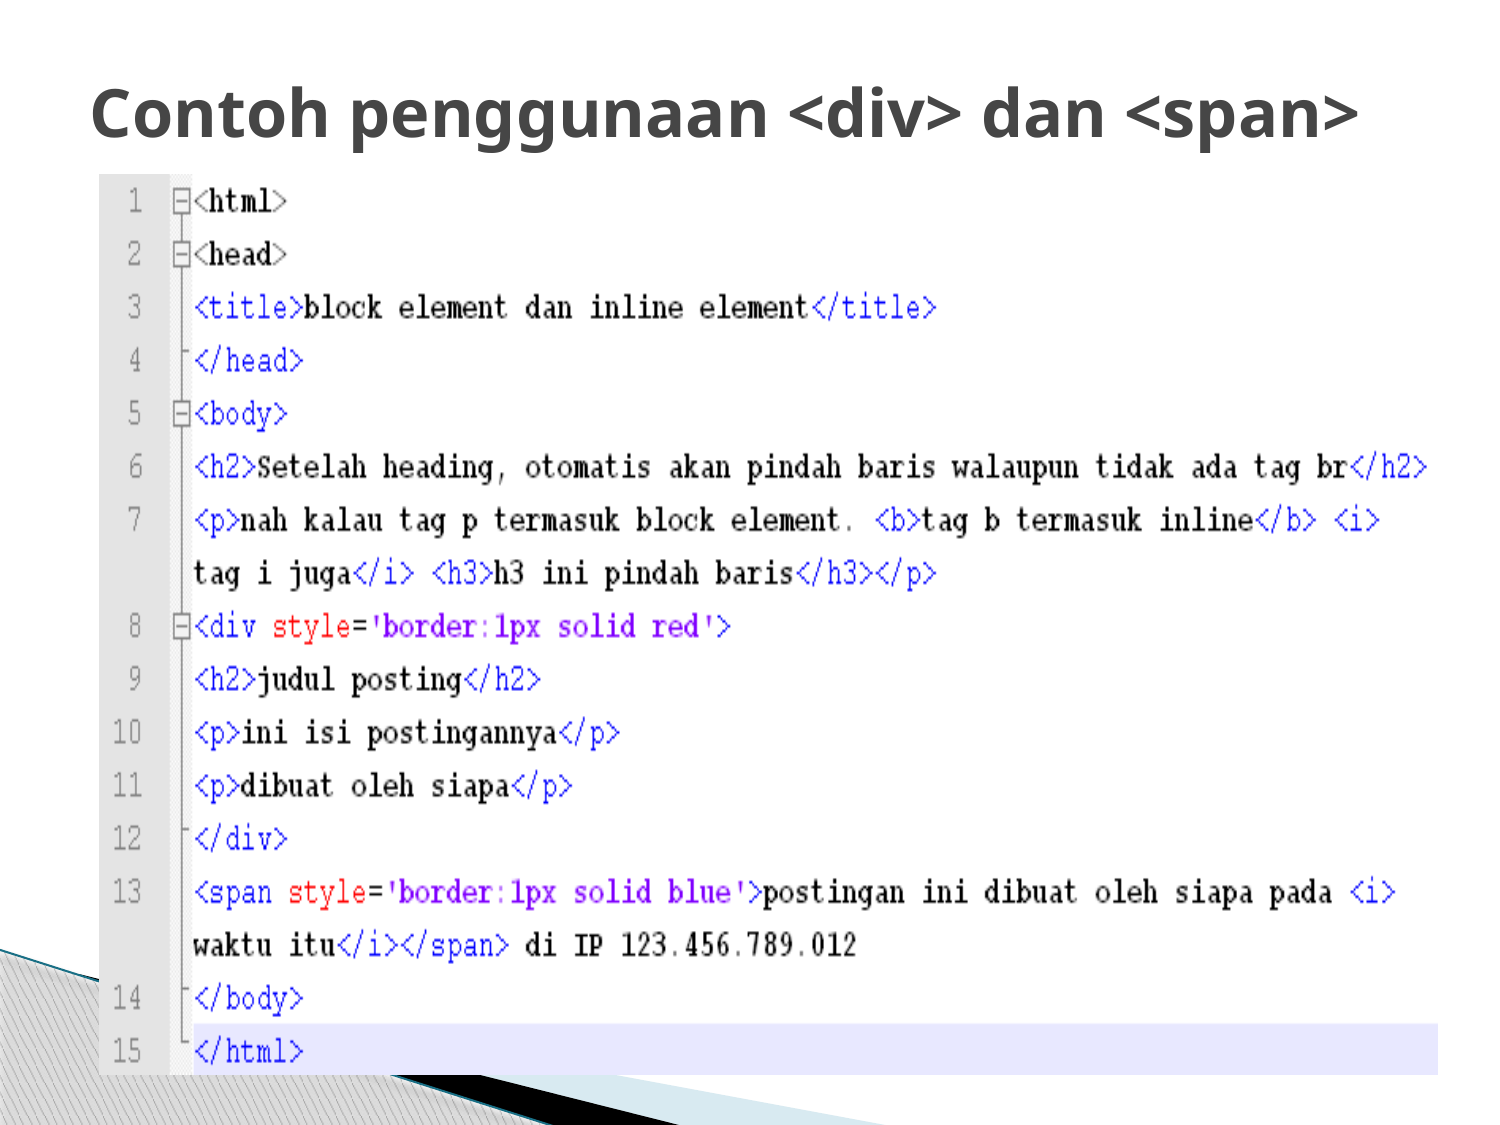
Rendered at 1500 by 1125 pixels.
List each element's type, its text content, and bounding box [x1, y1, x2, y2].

title Contoh penggunaan <div> dan <span> [75, 62, 1425, 160]
picture [99, 174, 1438, 1076]
